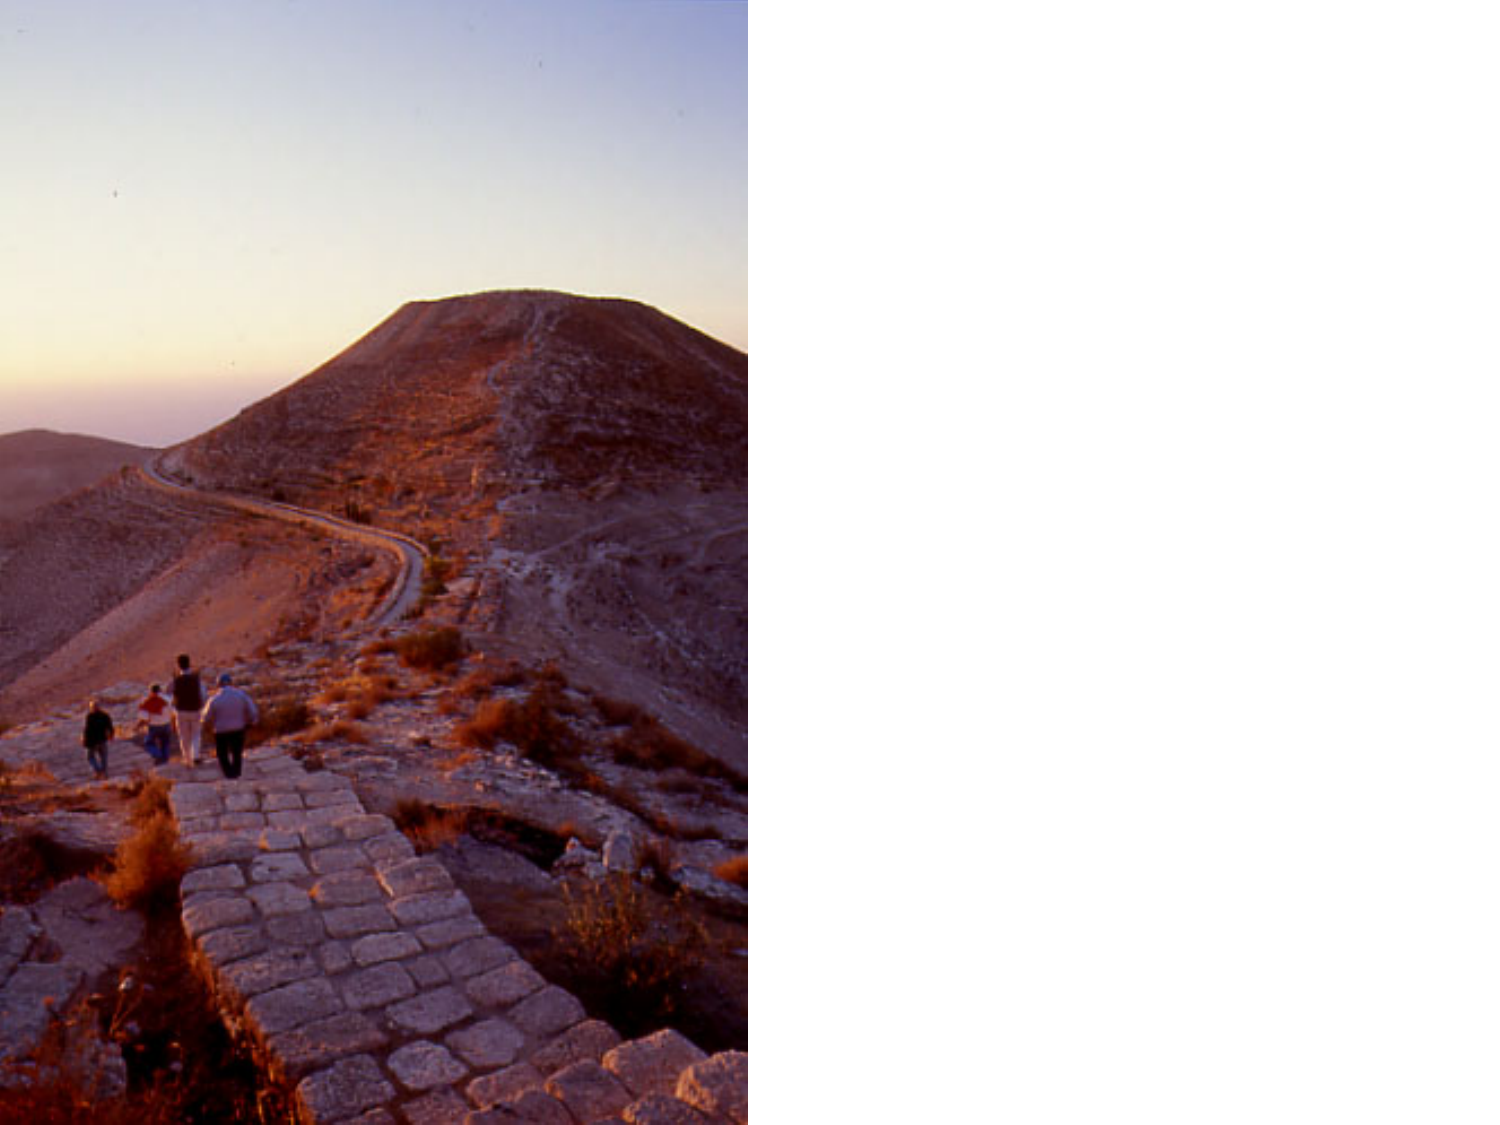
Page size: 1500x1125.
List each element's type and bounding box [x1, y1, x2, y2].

list [0, 0, 748, 1125]
